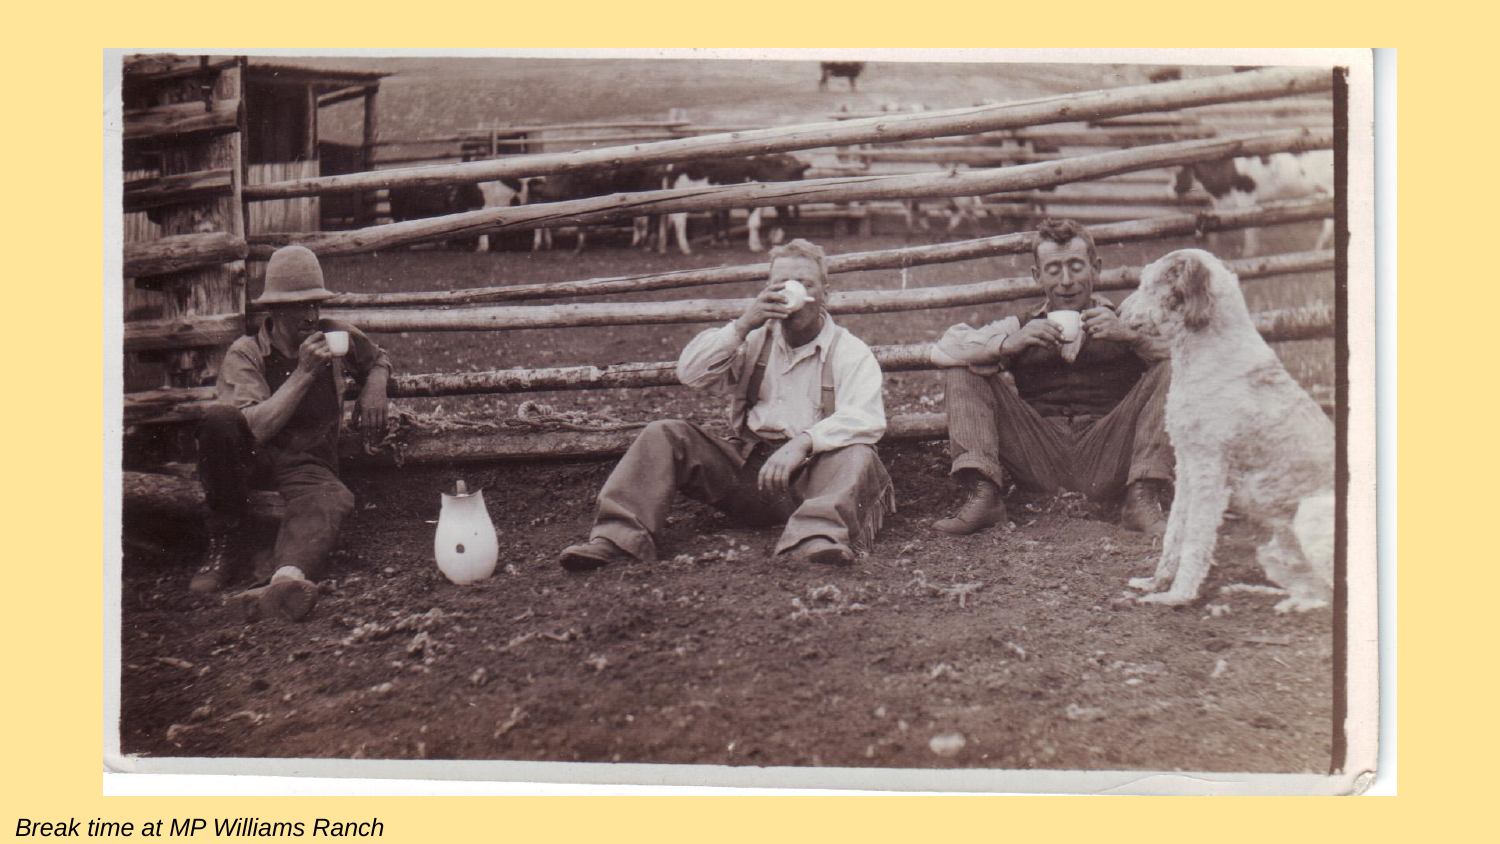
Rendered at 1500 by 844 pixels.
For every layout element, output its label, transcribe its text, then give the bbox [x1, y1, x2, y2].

text_box Break time at MP Williams Ranch [0, 781, 716, 844]
picture [103, 47, 1397, 796]
